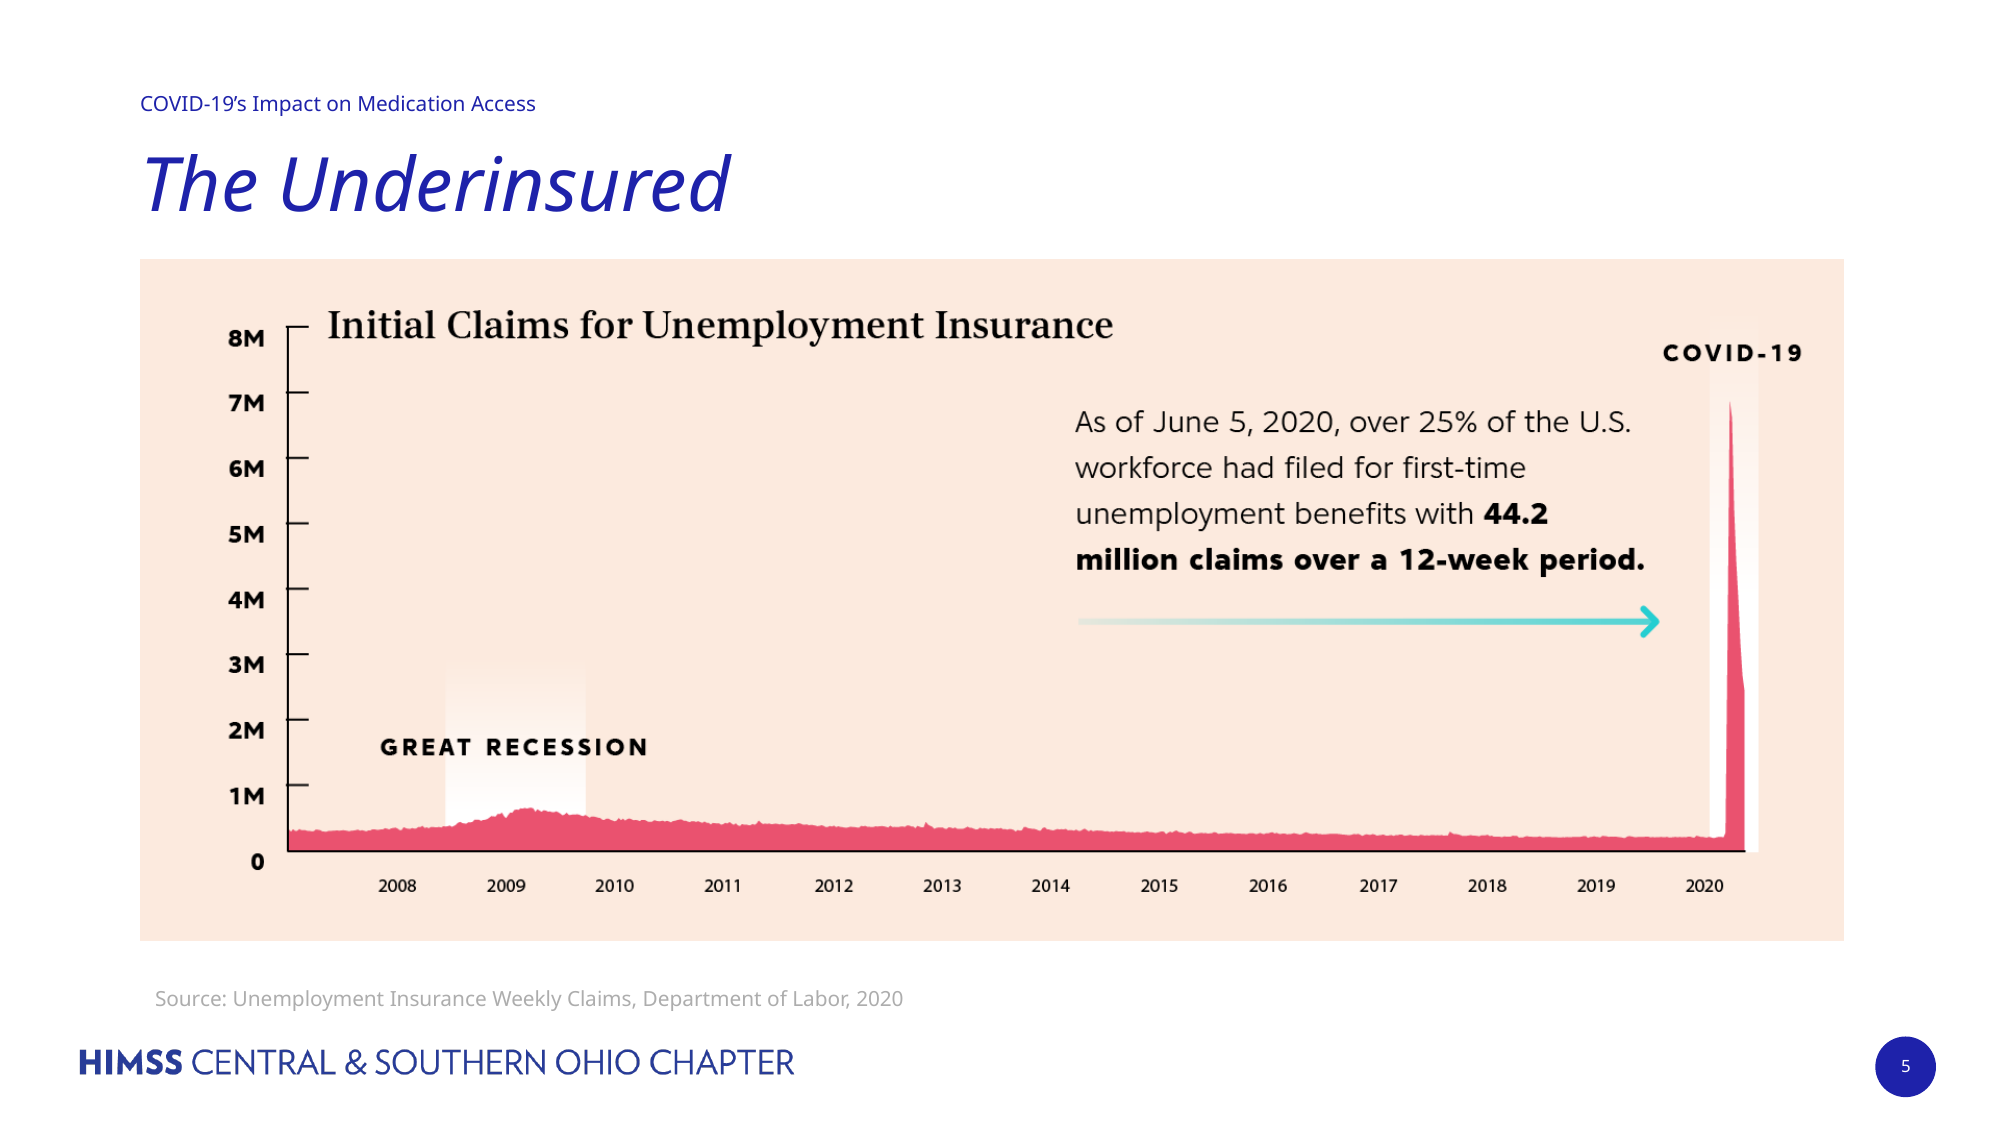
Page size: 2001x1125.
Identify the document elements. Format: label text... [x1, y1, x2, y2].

slide_number 5 [1863, 1048, 1948, 1086]
text_box Source: Unemployment Insurance Weekly Claims, Department of Labor, 2020 [140, 977, 1442, 1018]
title The Underinsured [140, 156, 1754, 222]
picture [140, 258, 1844, 942]
picture [54, 1025, 819, 1099]
